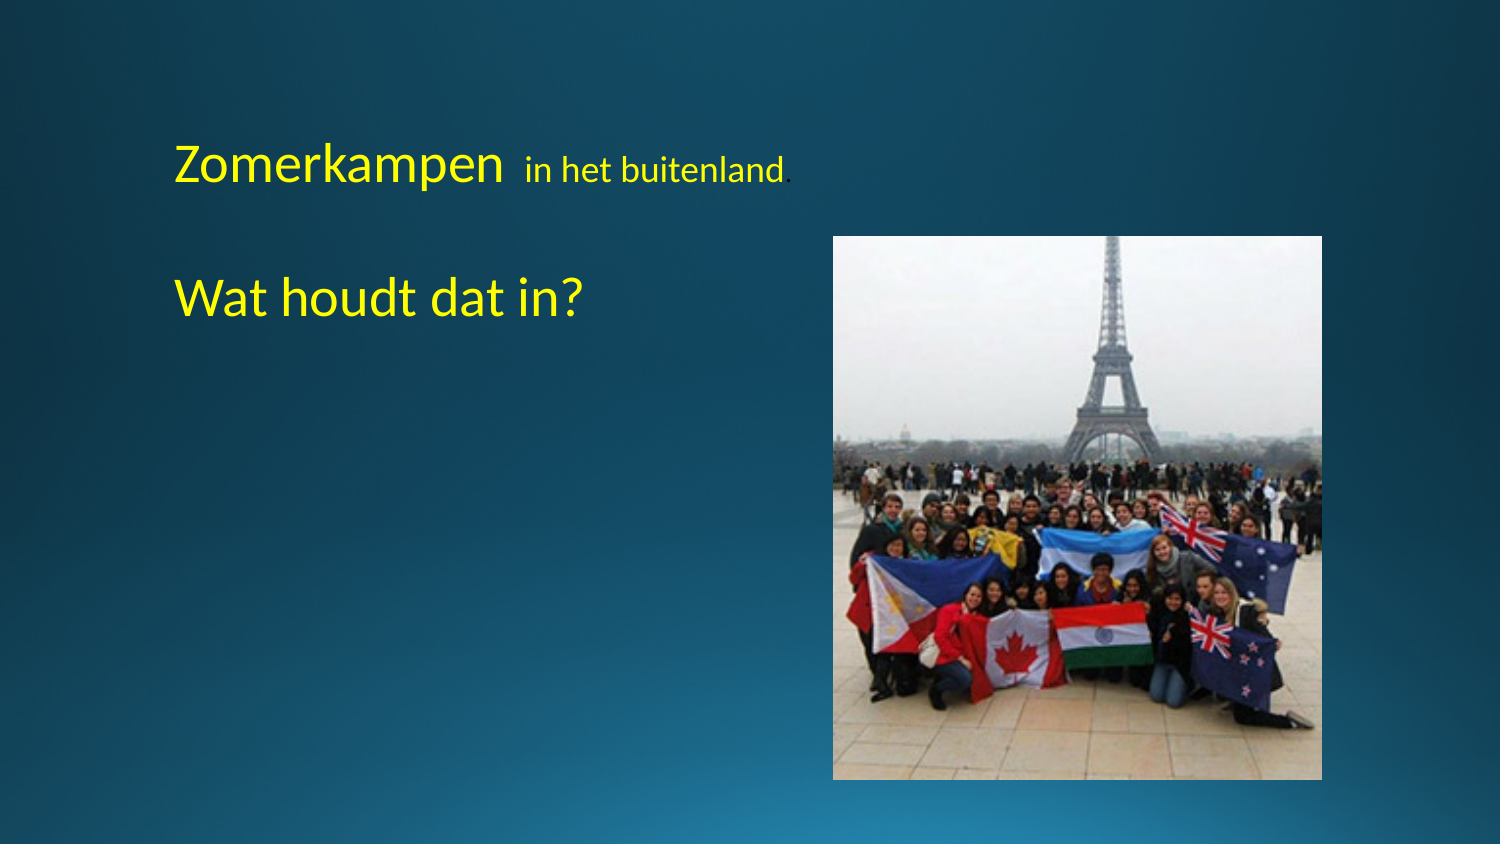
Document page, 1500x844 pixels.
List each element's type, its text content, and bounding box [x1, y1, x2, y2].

picture [0, 0, 1500, 844]
text_box Zomerkampen in het buitenland. Wat houdt dat in? [159, 114, 997, 485]
